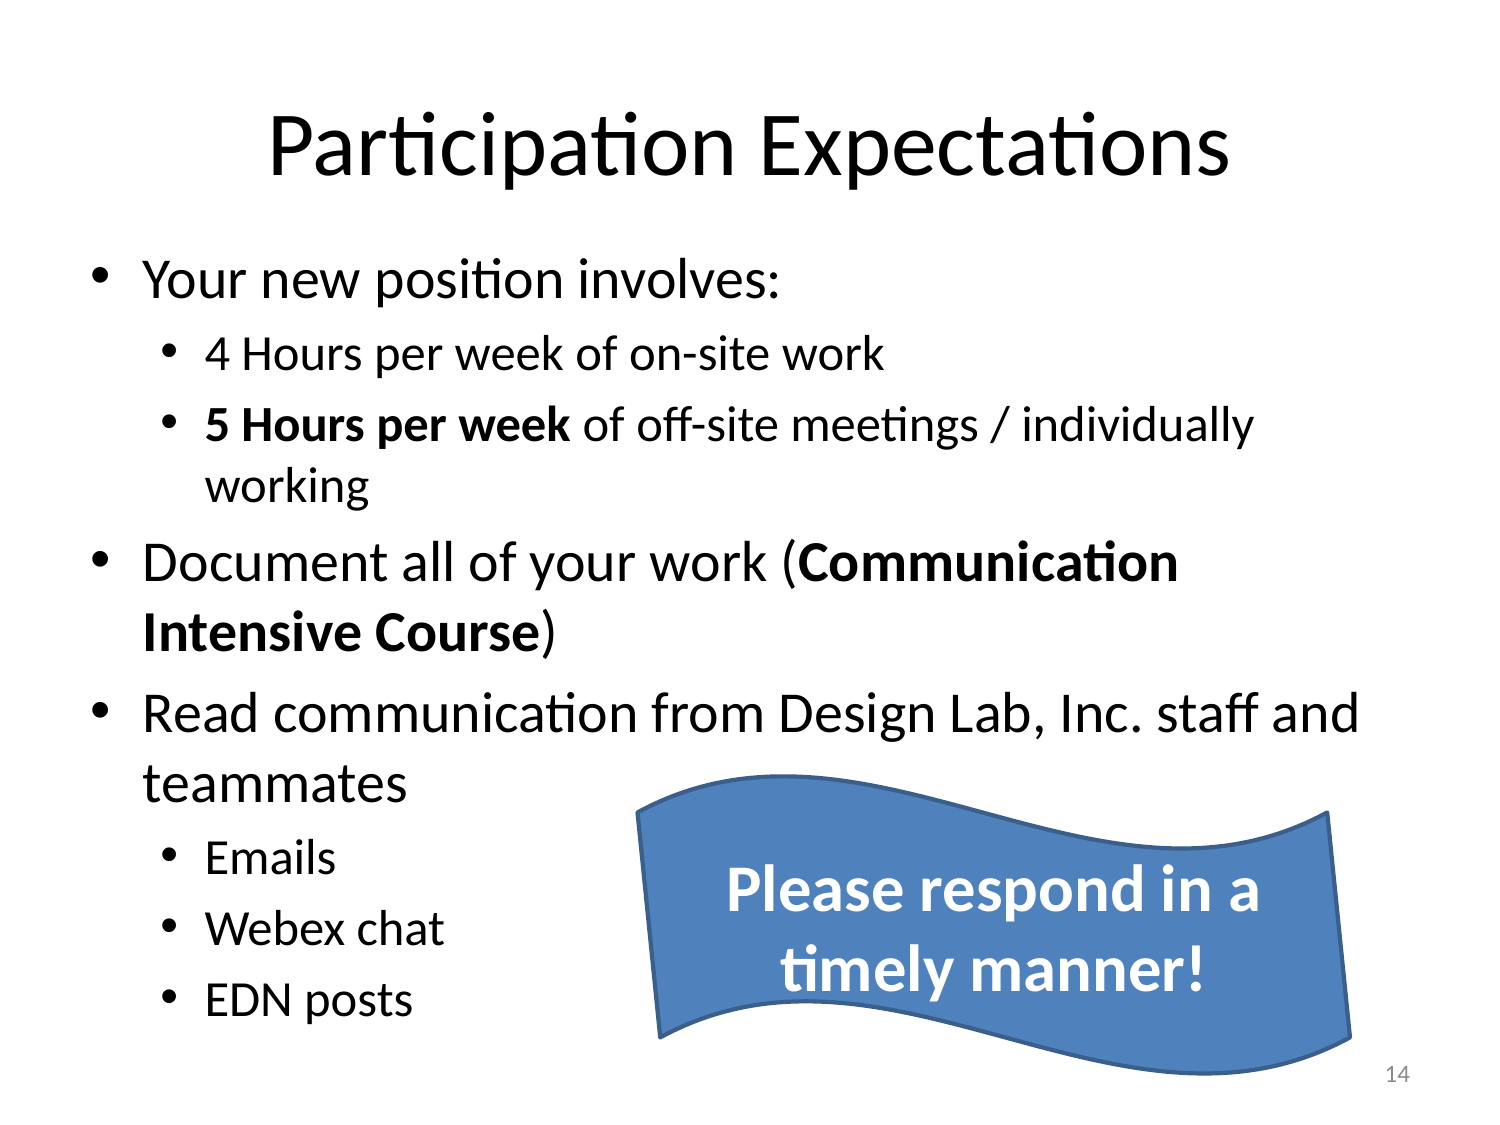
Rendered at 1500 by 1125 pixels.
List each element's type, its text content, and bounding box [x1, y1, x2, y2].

slide_number 14 [1074, 1042, 1425, 1103]
text_box Please respond in a timely manner! [635, 774, 1353, 1076]
title Participation Expectations [75, 45, 1425, 232]
list Your new position involves: 4 Hours per week of on-site work 5 Hours per week of off-site meetings / individually working Document all of your work (Communication Intensive Course) Read communication from Design Lab, Inc. staff and teammates Emails Webex chat EDN posts [75, 232, 1425, 1043]
